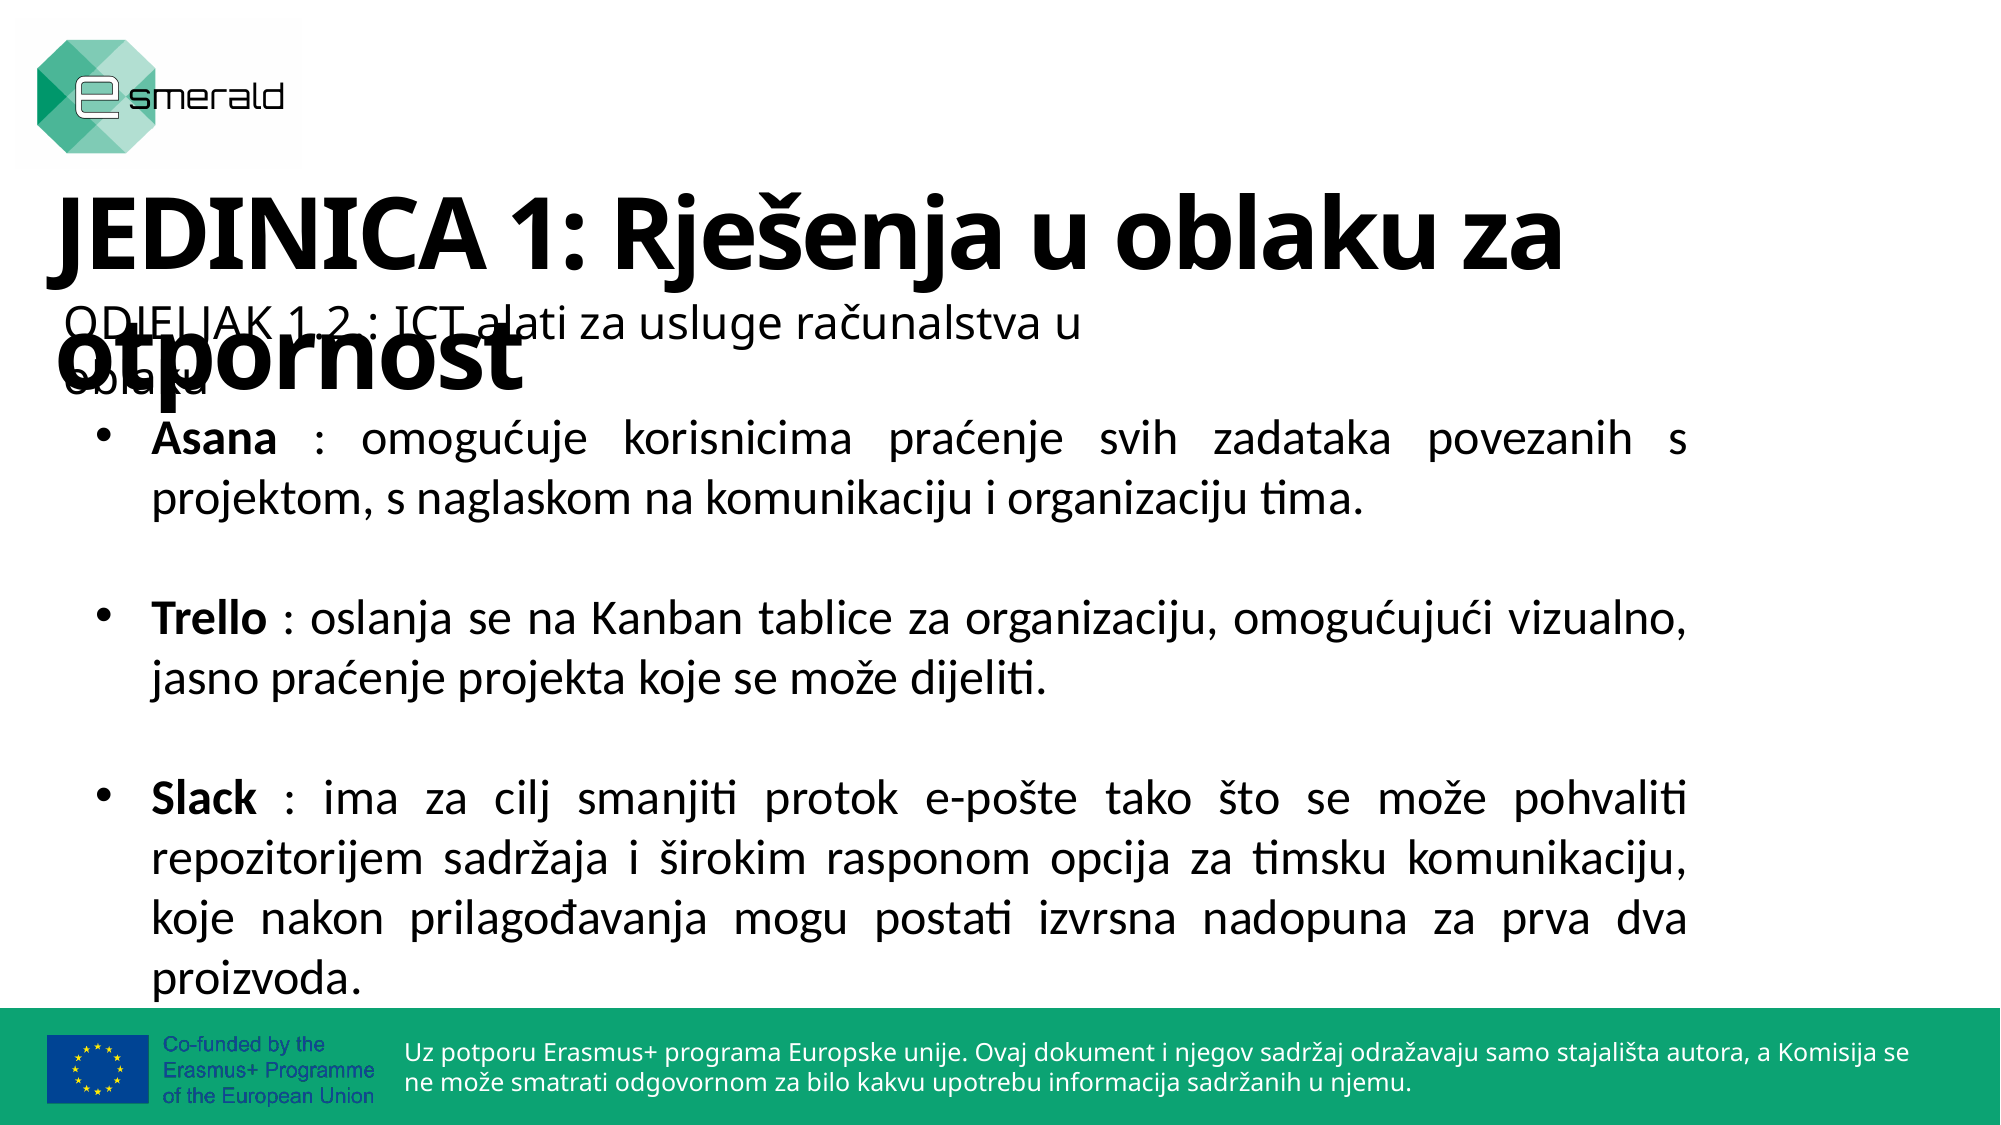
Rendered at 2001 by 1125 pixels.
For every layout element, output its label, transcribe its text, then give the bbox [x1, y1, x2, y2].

picture [15, 18, 302, 169]
picture [47, 1035, 374, 1107]
text_box Asana : omogućuje korisnicima praćenje svih zadataka povezanih s projektom, s naglaskom na komunikaciju i organizaciju tima. Trello : oslanja se na Kanban tablice za organizaciju, omogućujući vizualno, jasno praćenje projekta koje se može dijeliti. Slack : ima za cilj smanjiti protok e-pošte tako što se može pohvaliti repozitorijem sadržaja i širokim rasponom opcija za timsku komunikaciju, koje nakon prilagođavanja mogu postati izvrsna nadopuna za prva dva proizvoda. [80, 396, 1704, 1012]
text_box ODJELJAK 1.2.: ICT alati za usluge računalstva u oblaku [61, 290, 1176, 461]
text_box JEDINICA 1: Rješenja u oblaku za otpornost [52, 167, 1737, 410]
